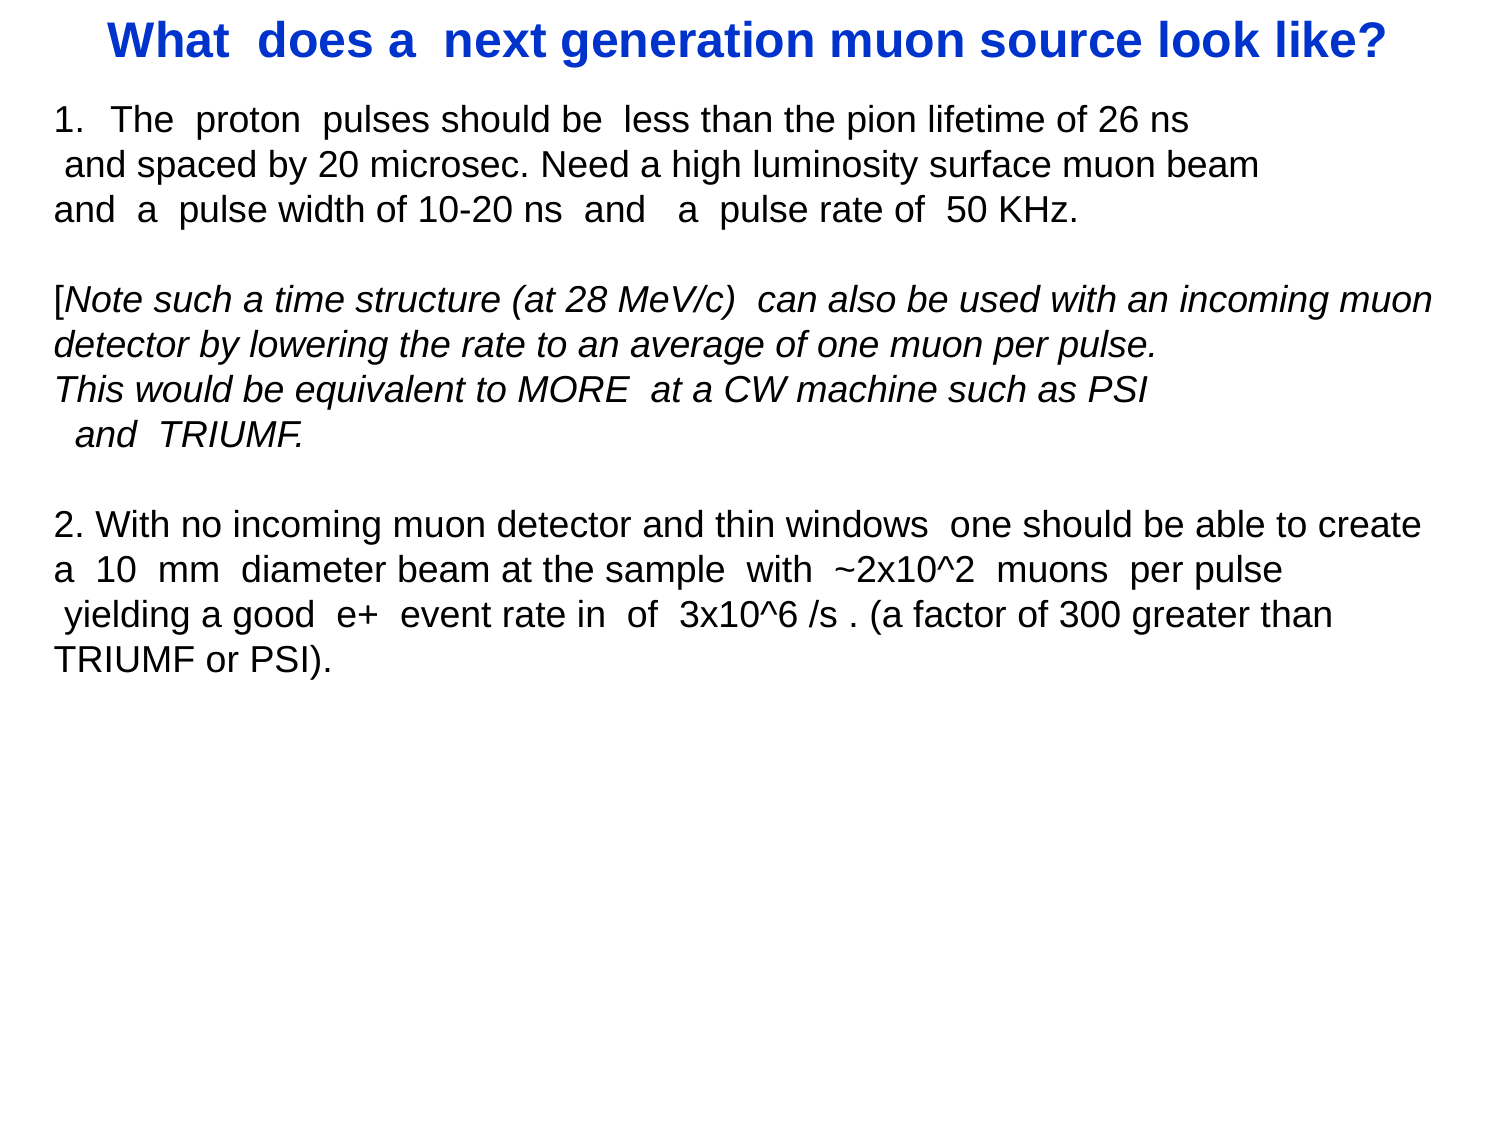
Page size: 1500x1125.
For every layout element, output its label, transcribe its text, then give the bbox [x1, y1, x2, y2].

text_box What does a next generation muon source look like? [93, 0, 1405, 75]
text_box The proton pulses should be less than the pion lifetime of 26 ns and spaced by 20 microsec. Need a high luminosity surface muon beam and a pulse width of 10-20 ns and a pulse rate of 50 KHz. [Note such a time structure (at 28 MeV/c) can also be used with an incoming muon detector by lowering the rate to an average of one muon per pulse. This would be equivalent to MORE at a CW machine such as PSI and TRIUMF. 2. With no incoming muon detector and thin windows one should be able to create a 10 mm diameter beam at the sample with ~2x10^2 muons per pulse yielding a good e+ event rate in of 3x10^6 /s . (a factor of 300 greater than TRIUMF or PSI). [38, 87, 1500, 778]
